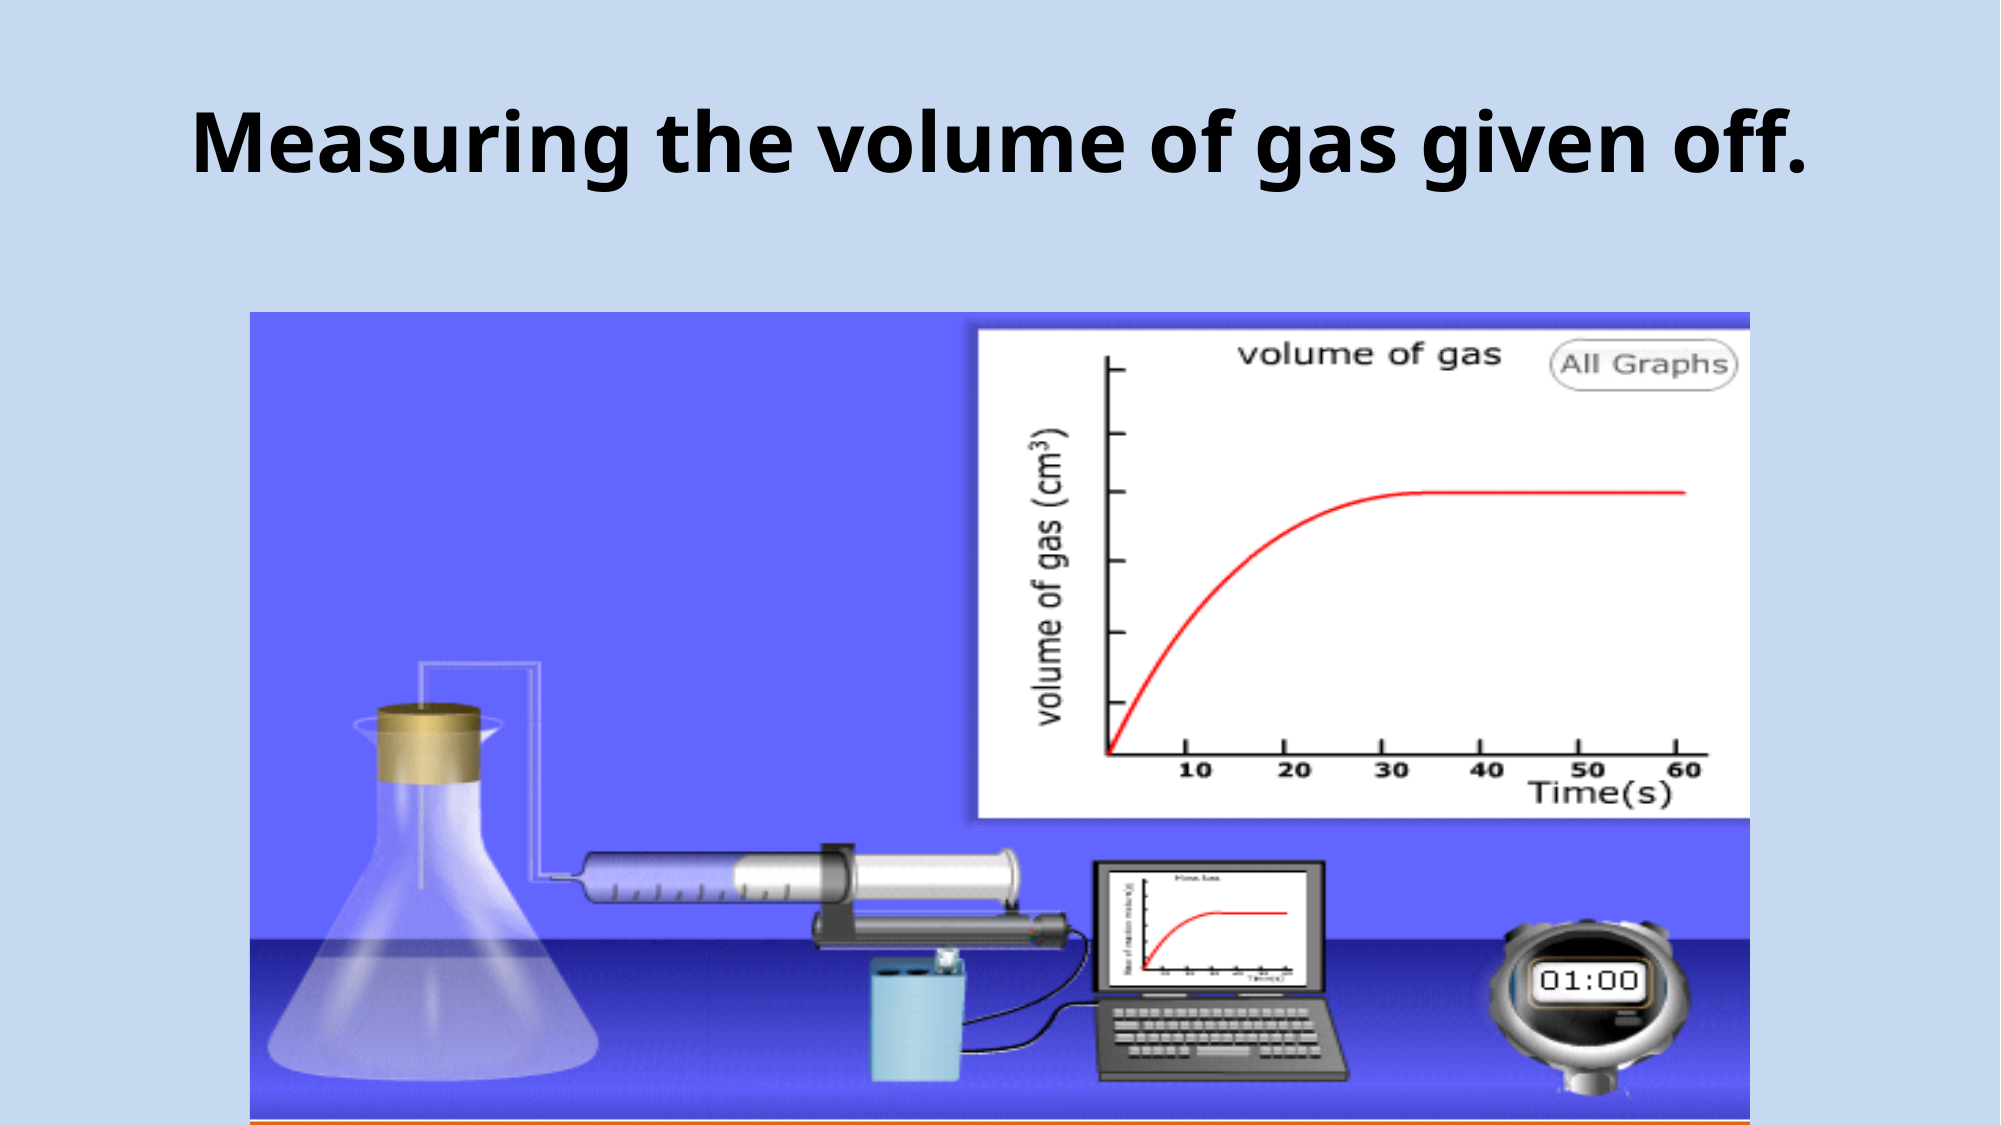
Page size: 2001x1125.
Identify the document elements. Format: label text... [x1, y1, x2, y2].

title Measuring the volume of gas given off. [99, 45, 1900, 233]
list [249, 312, 1751, 1125]
